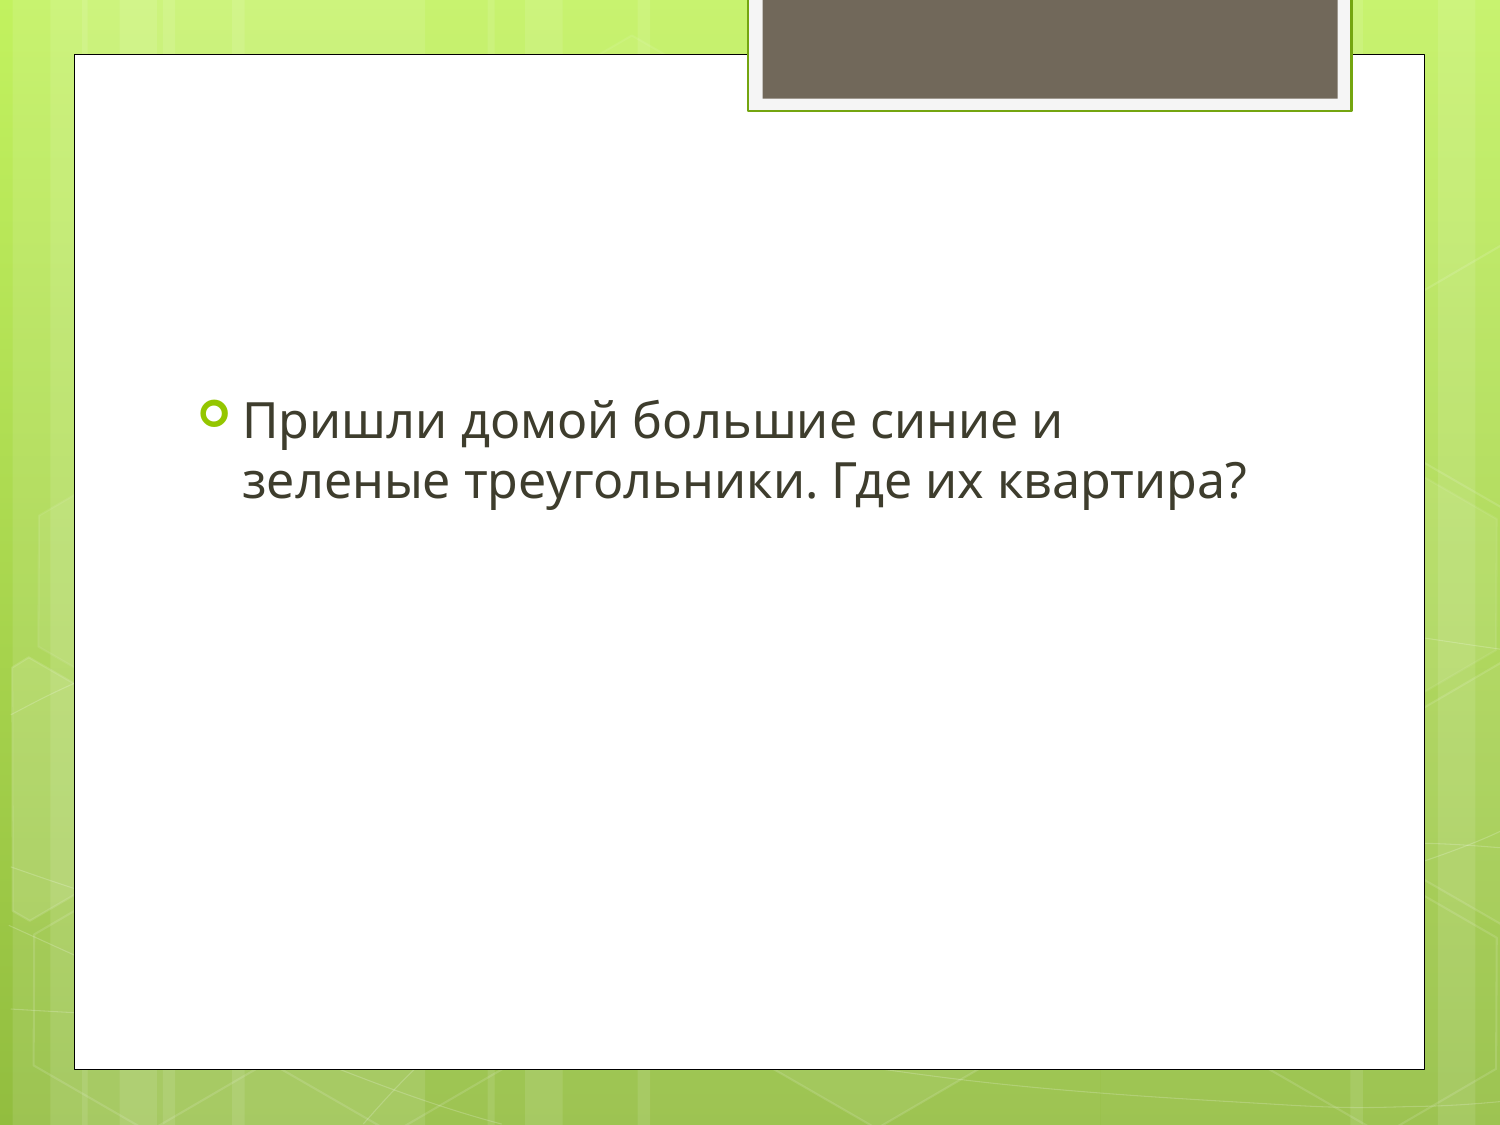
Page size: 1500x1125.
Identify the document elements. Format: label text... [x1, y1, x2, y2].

list Пришли домой большие синие и зеленые треугольники. Где их квартира? [171, 381, 1283, 957]
